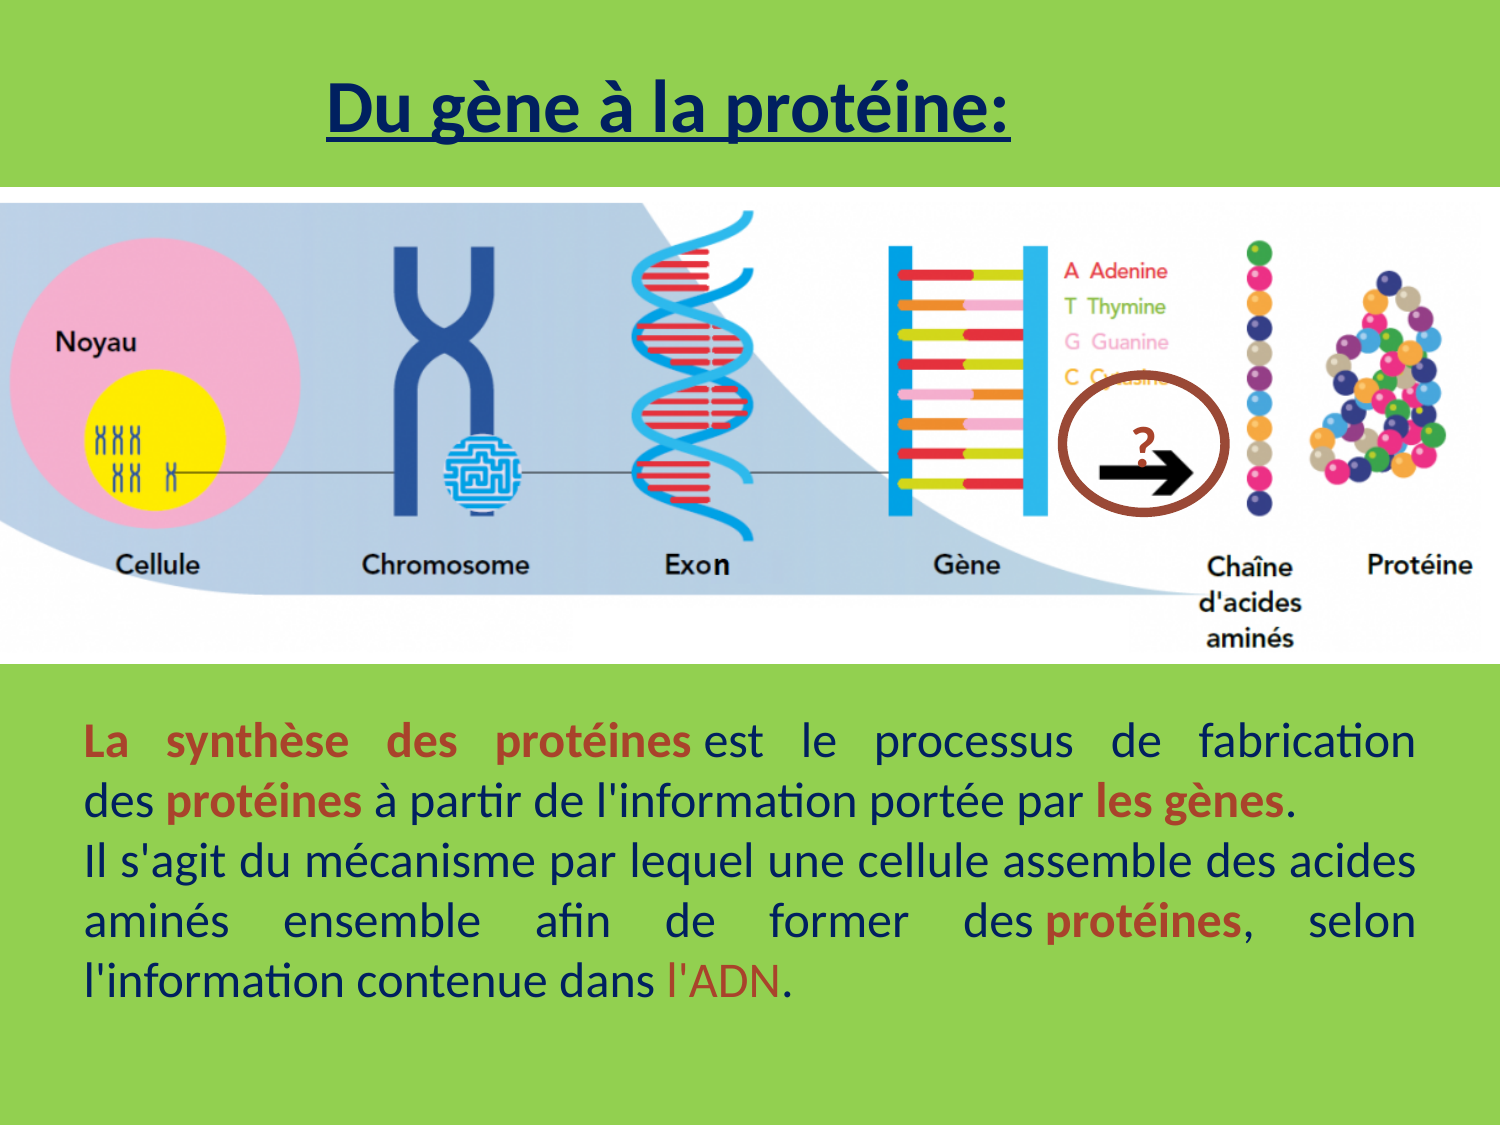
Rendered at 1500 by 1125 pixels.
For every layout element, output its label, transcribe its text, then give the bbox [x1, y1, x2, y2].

picture [0, 187, 1500, 665]
text_box Du gène à la protéine: [37, 49, 1300, 155]
text_box La synthèse des protéines est le processus de fabrication des protéines à partir de l'information portée par les gènes. Il s'agit du mécanisme par lequel une cellule assemble des acides aminés ensemble afin de former des protéines, selon l'information contenue dans l'ADN. [68, 699, 1432, 1015]
